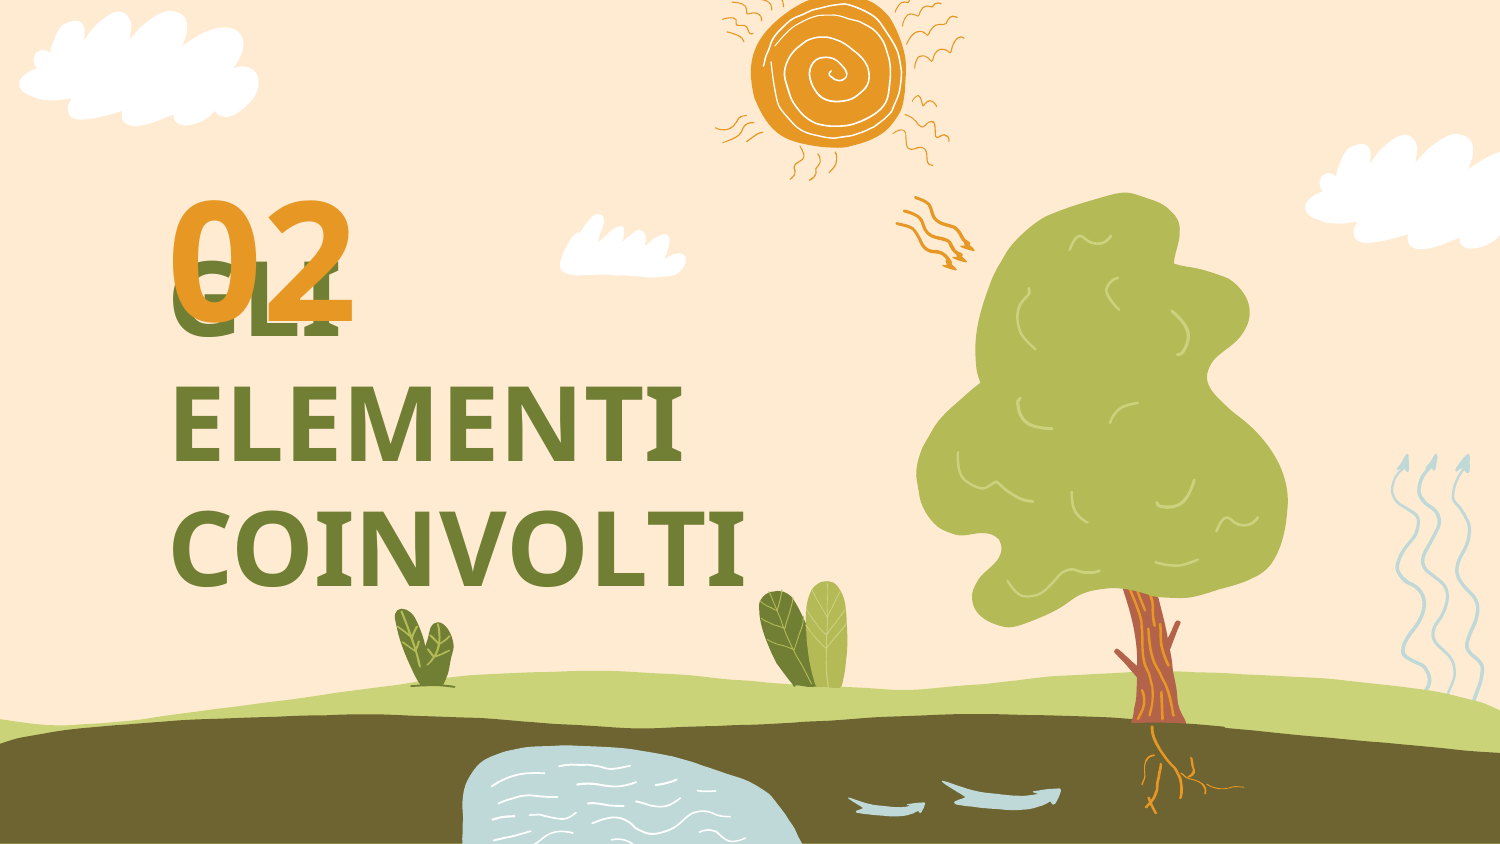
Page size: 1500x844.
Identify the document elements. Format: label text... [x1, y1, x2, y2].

title 02 [152, 186, 383, 325]
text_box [906, 187, 964, 279]
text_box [392, 608, 456, 689]
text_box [764, 583, 854, 694]
title GLI ELEMENTI COINVOLTI [152, 351, 781, 490]
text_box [915, 192, 1293, 733]
text_box [560, 214, 687, 278]
